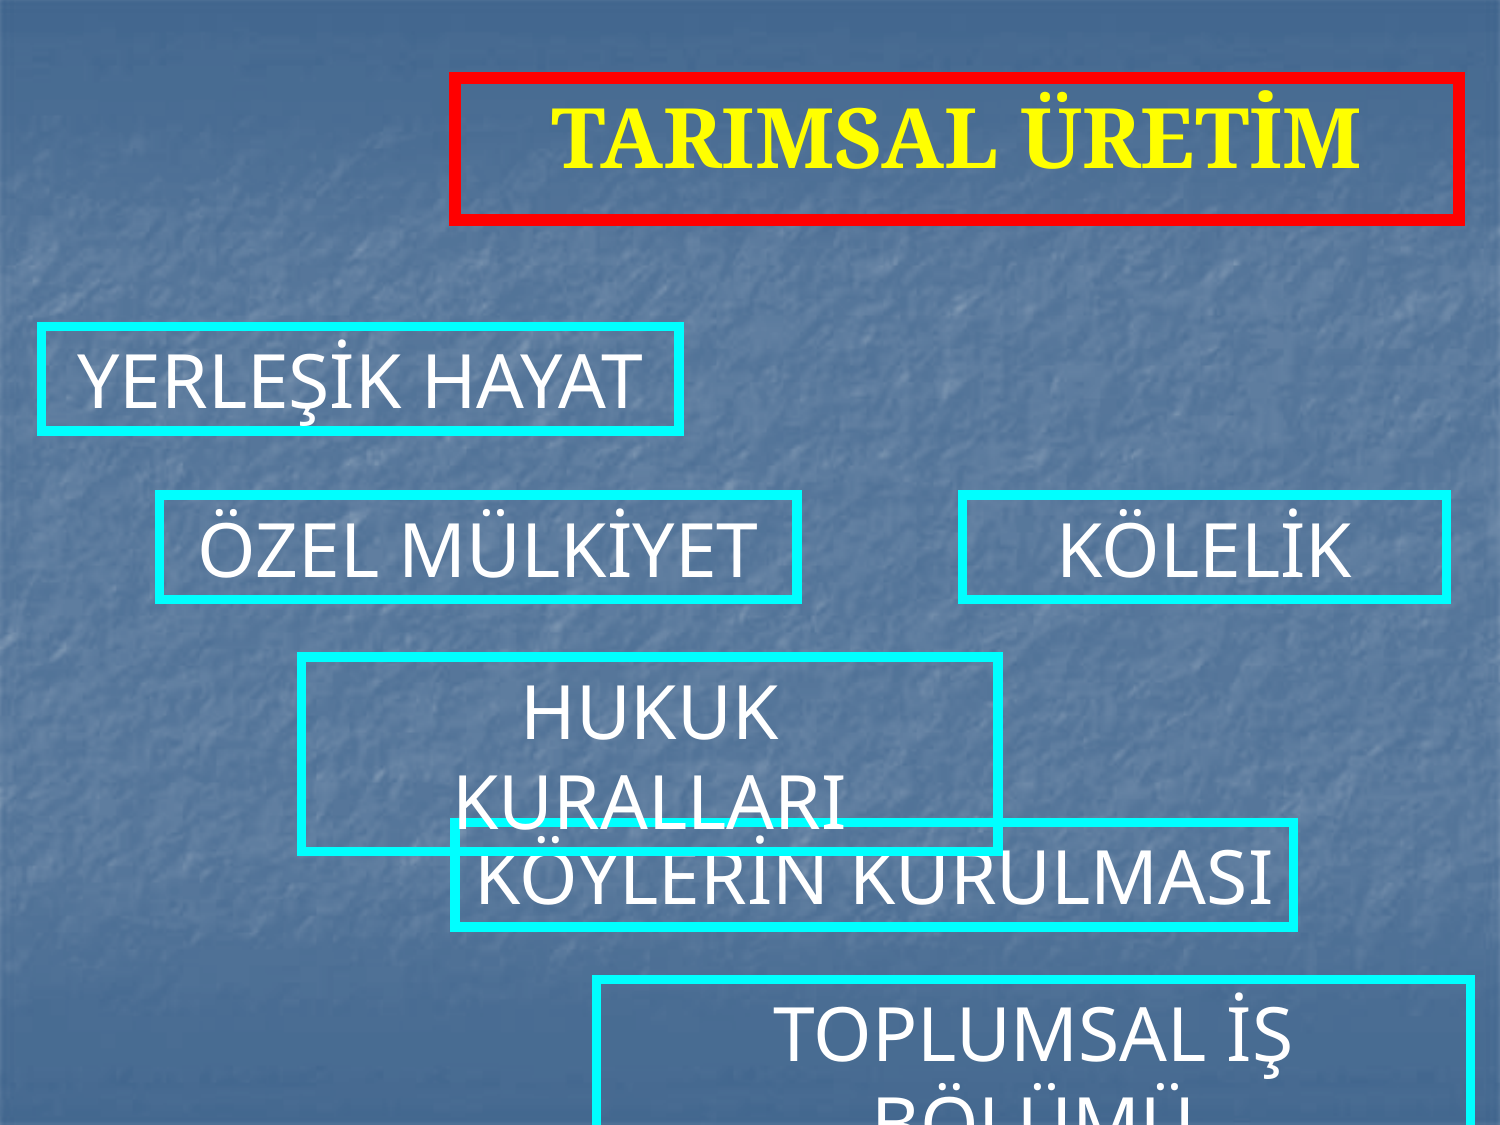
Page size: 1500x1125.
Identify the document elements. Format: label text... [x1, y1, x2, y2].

text_box KÖLELİK [962, 495, 1447, 600]
text_box HUKUK KURALLARI [301, 656, 999, 852]
text_box TOPLUMSAL İŞ BÖLÜMÜ [596, 979, 1471, 1125]
list TARIMSAL ÜRETİM [454, 78, 1459, 220]
text_box ÖZEL MÜLKİYET [159, 495, 798, 600]
text_box KÖYLERİN KURULMASI [454, 822, 1294, 928]
text_box YERLEŞİK HAYAT [41, 326, 680, 431]
